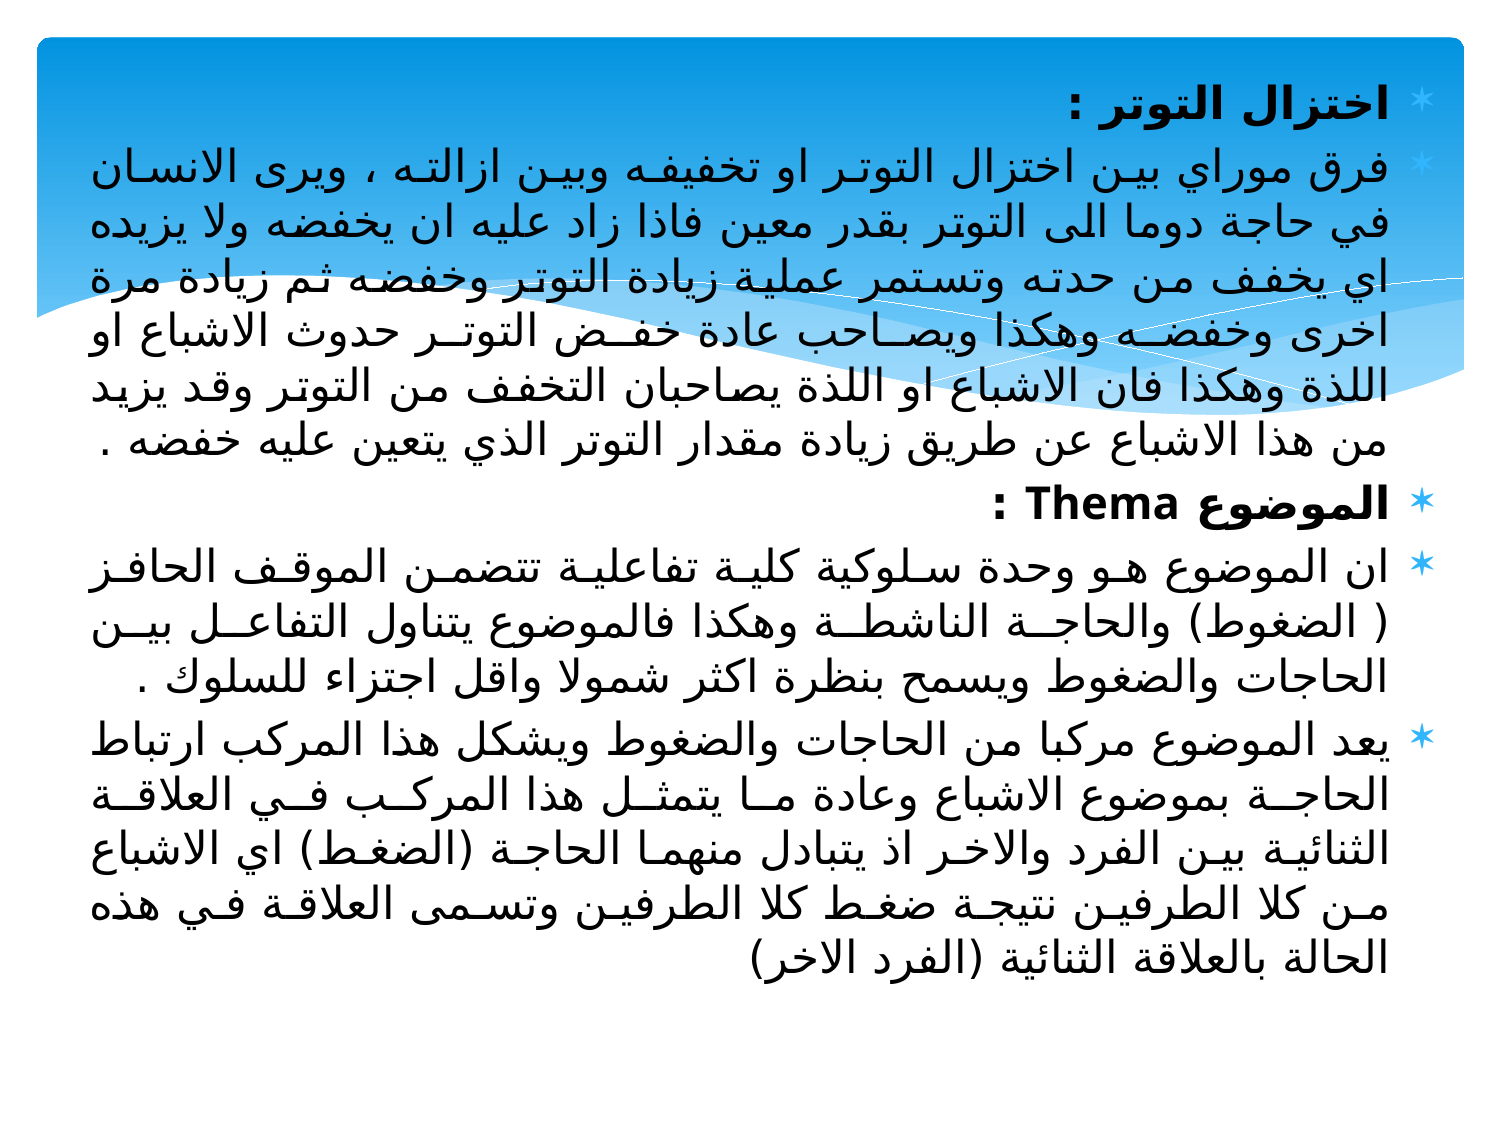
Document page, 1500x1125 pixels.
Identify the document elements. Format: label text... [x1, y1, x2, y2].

list اختزال التوتر : فرق موراي بين اختزال التوتر او تخفيفه وبين ازالته ، ويرى الانسان في حاجة دوما الى التوتر بقدر معين فاذا زاد عليه ان يخفضه ولا يزيده اي يخفف من حدته وتستمر عملية زيادة التوتر وخفضه ثم زيادة مرة اخرى وخفضه وهكذا ويصاحب عادة خفض التوتر حدوث الاشباع او اللذة وهكذا فان الاشباع او اللذة يصاحبان التخفف من التوتر وقد يزيد من هذا الاشباع عن طريق زيادة مقدار التوتر الذي يتعين عليه خفضه . الموضوع Thema : ان الموضوع هو وحدة سلوكية كلية تفاعلية تتضمن الموقف الحافز ( الضغوط) والحاجة الناشطة وهكذا فالموضوع يتناول التفاعل بين الحاجات والضغوط ويسمح بنظرة اكثر شمولا واقل اجتزاء للسلوك . يعد الموضوع مركبا من الحاجات والضغوط ويشكل هذا المركب ارتباط الحاجة بموضوع الاشباع وعادة ما يتمثل هذا المركب في العلاقة الثنائية بين الفرد والاخر اذ يتبادل منهما الحاجة (الضغط) اي الاشباع من كلا الطرفين نتيجة ضغط كلا الطرفين وتسمى العلاقة في هذه الحالة بالعلاقة الثنائية (الفرد الاخر) [75, 66, 1447, 1005]
